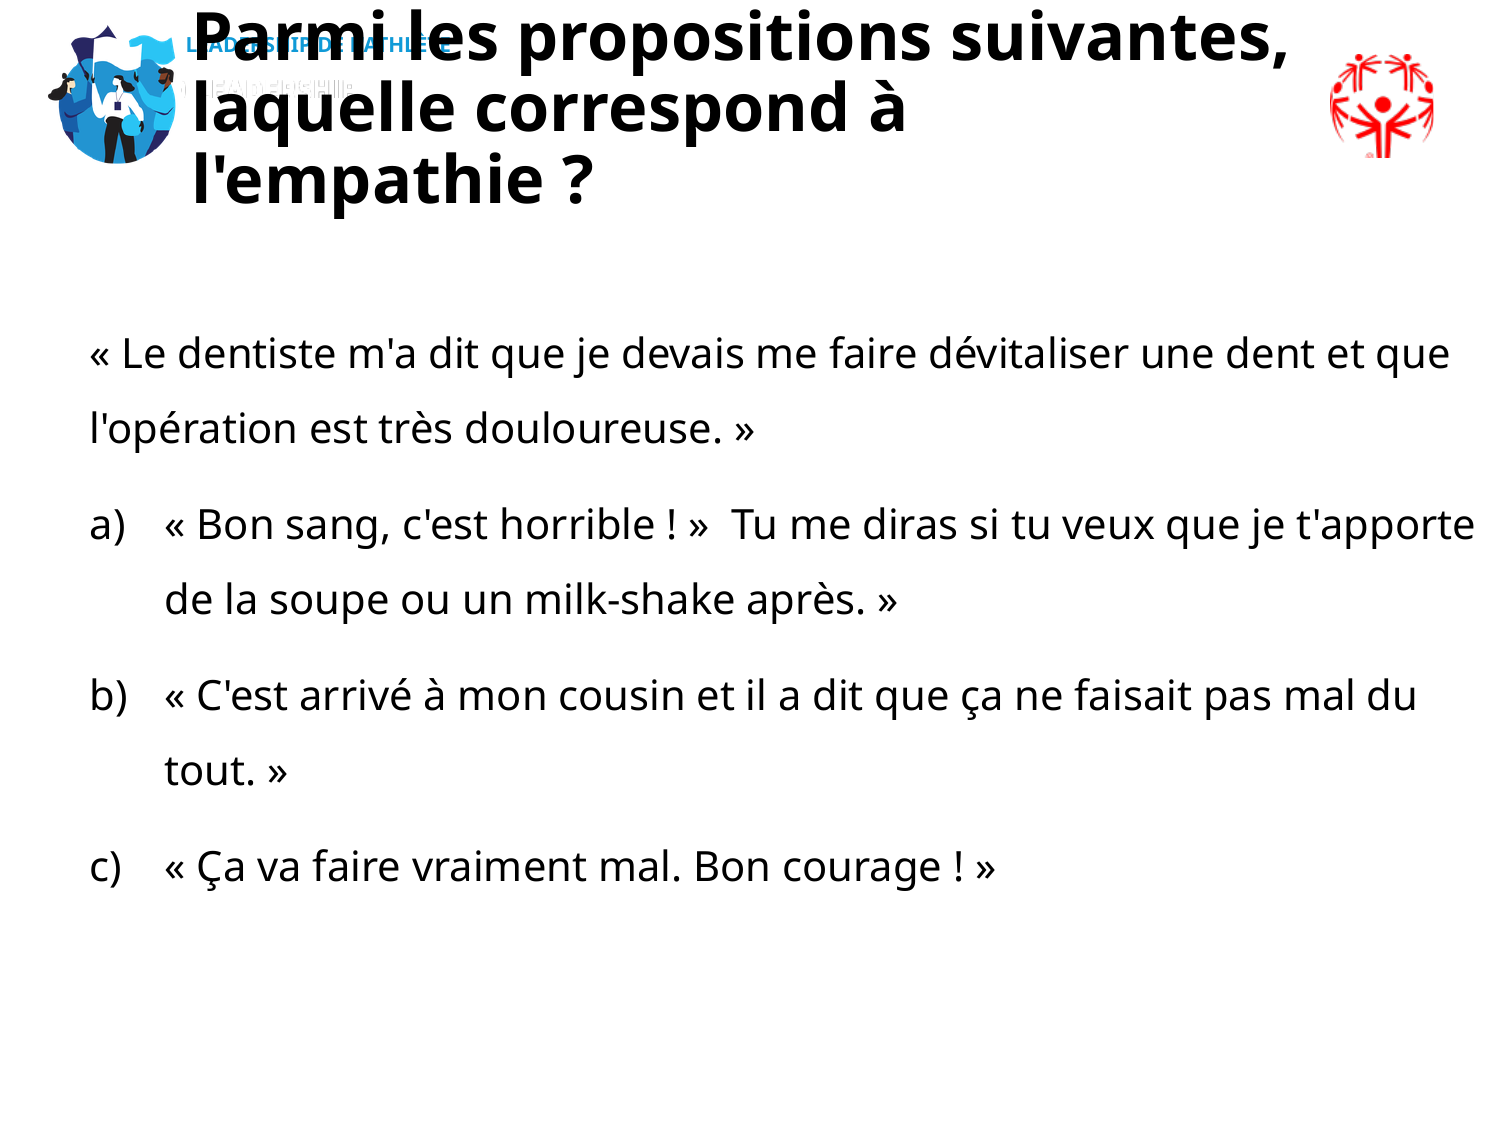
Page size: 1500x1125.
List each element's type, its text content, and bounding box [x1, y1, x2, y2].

picture [334, 37, 340, 52]
picture [240, 40, 246, 52]
text_box « Le dentiste m'a dit que je devais me faire dévitaliser une dent et que l'opération est très douloureuse. » « Bon sang, c'est horrible ! » Tu me diras si tu veux que je t'apporte de la soupe ou un milk-shake après. » « C'est arrivé à mon cousin et il a dit que ça ne faisait pas mal du tout. » « Ça va faire vraiment mal. Bon courage ! » [74, 294, 1500, 861]
picture [279, 37, 287, 52]
picture [376, 37, 384, 52]
text_box Parmi les propositions suivantes, laquelle correspond à l'empathie ? [179, 154, 1321, 224]
picture [32, 11, 182, 177]
picture [430, 37, 439, 52]
picture [251, 37, 261, 45]
picture [441, 37, 449, 43]
picture [199, 37, 207, 52]
